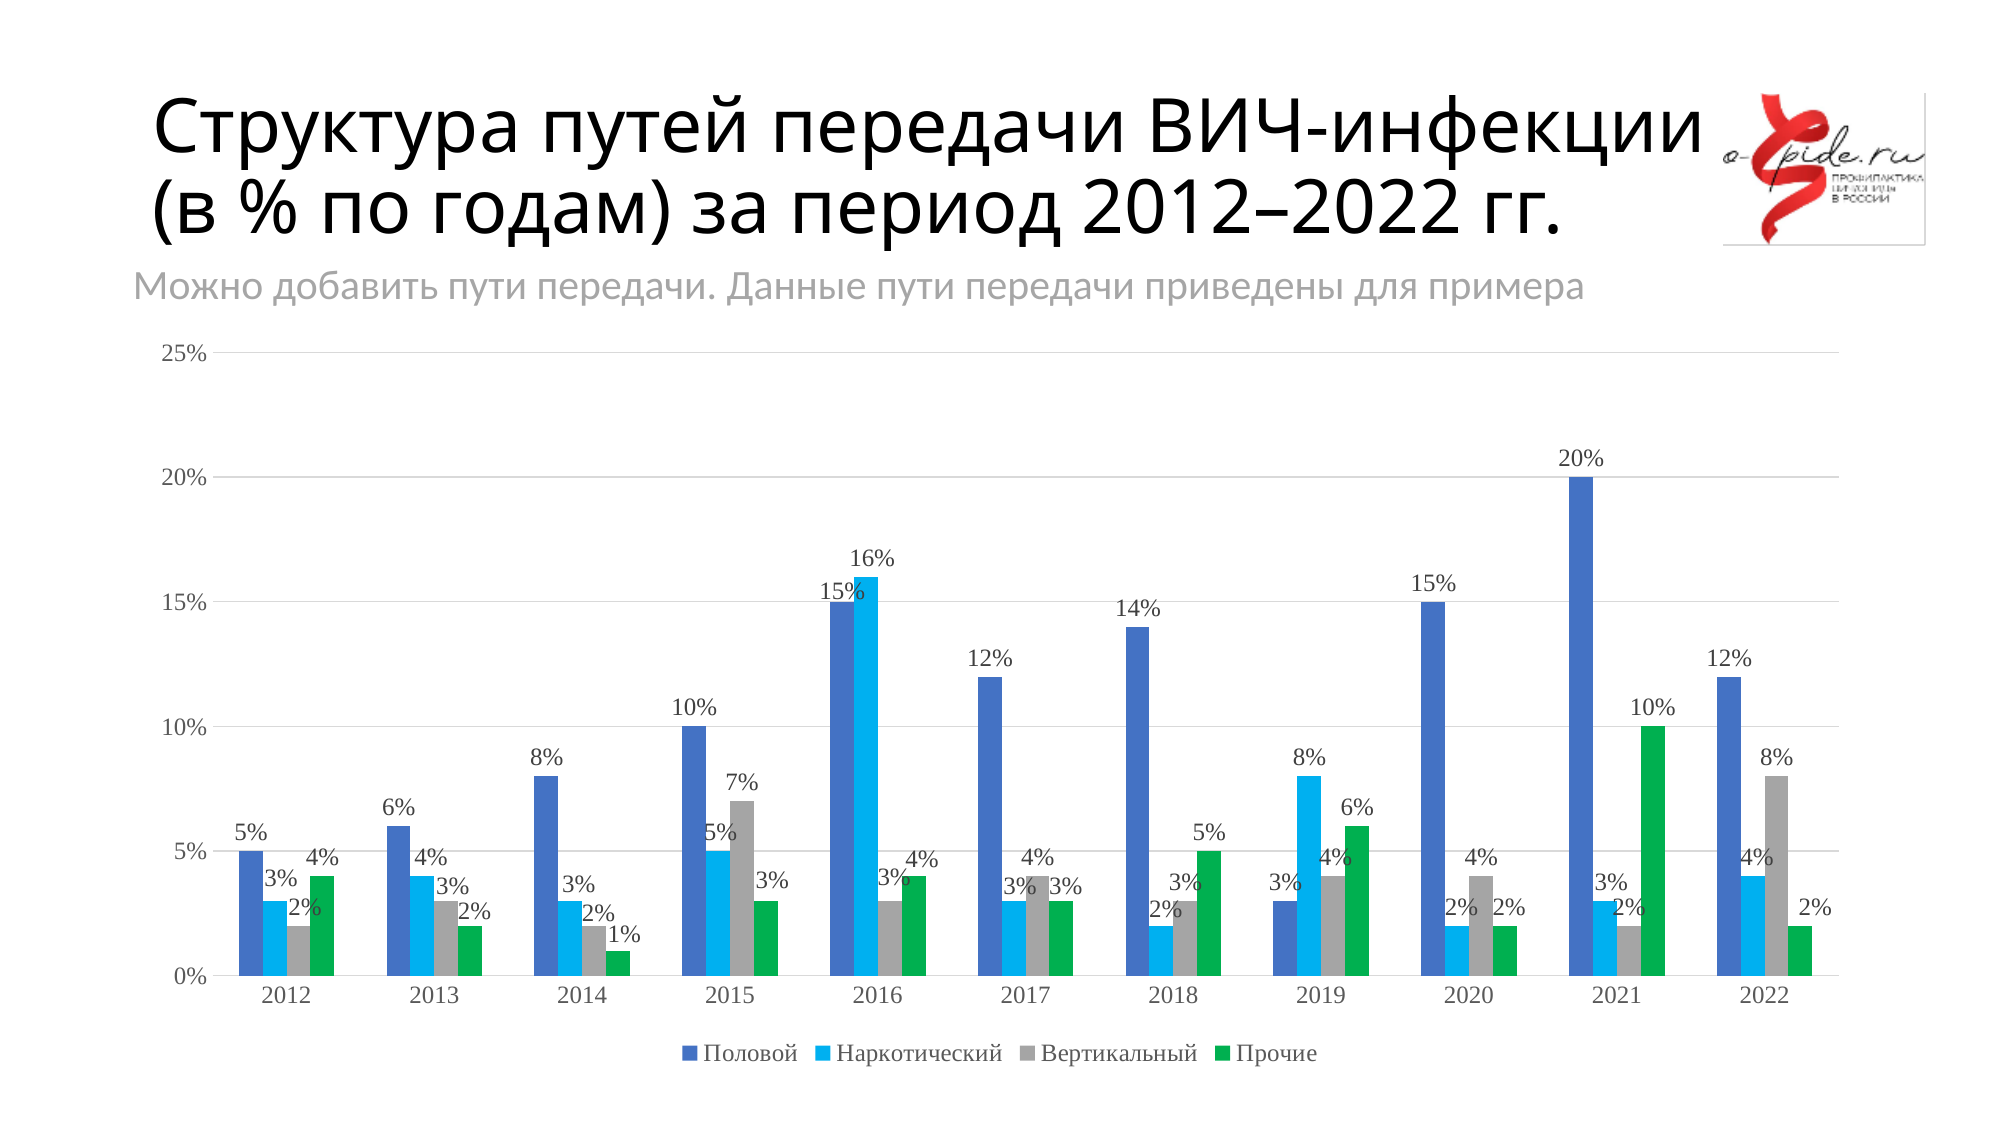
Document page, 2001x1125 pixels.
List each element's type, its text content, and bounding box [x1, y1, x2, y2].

picture [1723, 93, 1930, 250]
list Можно добавить пути передачи. Данные пути передачи приведены для примера [117, 256, 1911, 971]
chart [126, 324, 1874, 1073]
title Структура путей передачи ВИЧ-инфекции (в % по годам) за период 2012–2022 гг. [137, 59, 1863, 256]
